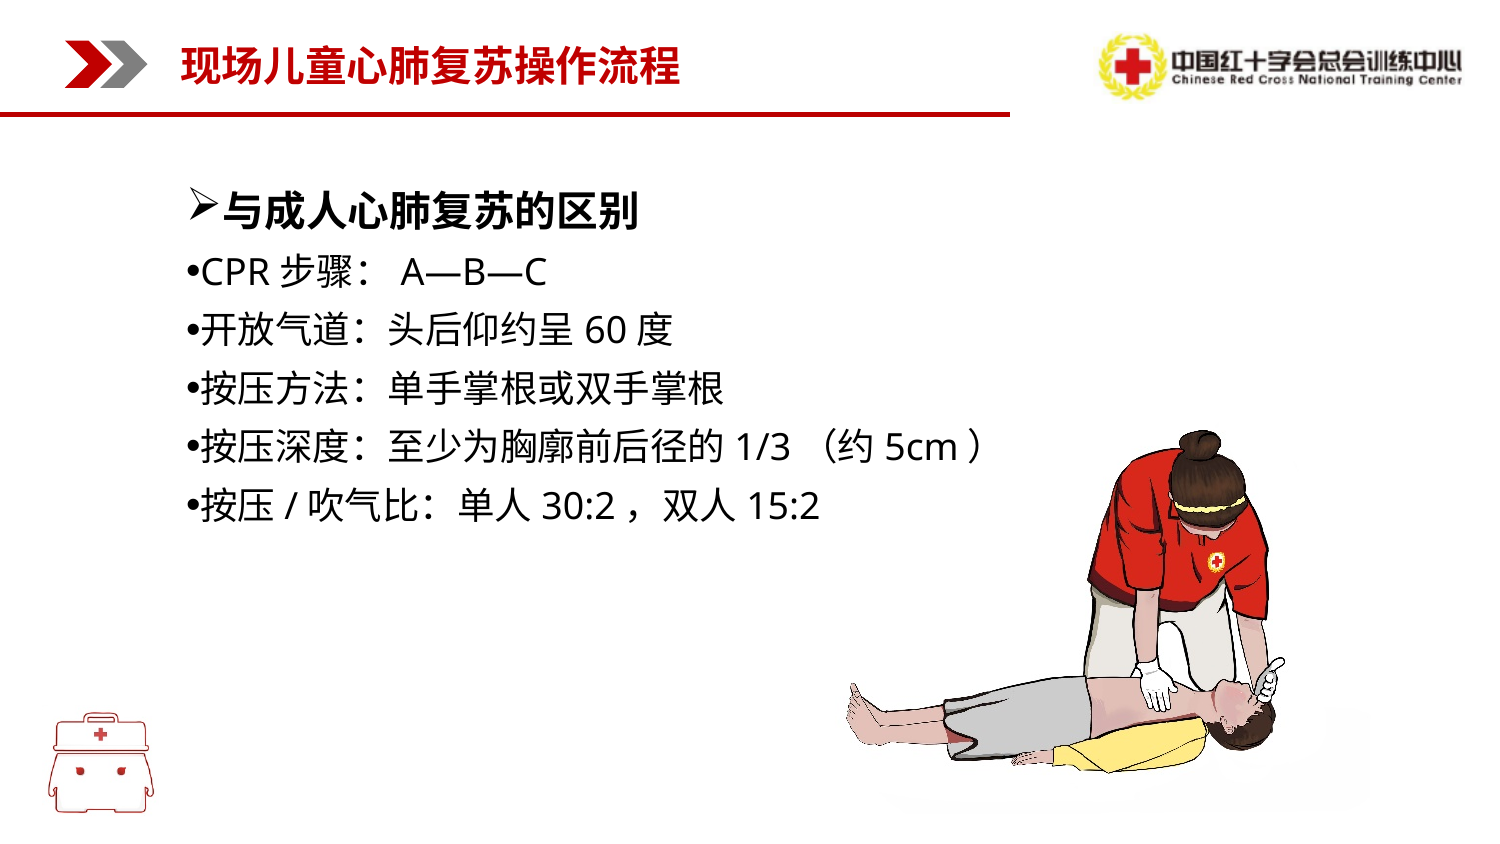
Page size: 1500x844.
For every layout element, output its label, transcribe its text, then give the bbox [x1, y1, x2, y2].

text_box [98, 38, 150, 90]
picture [756, 367, 1412, 831]
text_box 与成人心肺复苏的区别 CPR步骤：A—B—C 开放气道：头后仰约呈60度 按压方法：单手掌根或双手掌根 按压深度：至少为胸廓前后径的1/3（约5cm） 按压/吹气比：单人30:2，双人15:2 [171, 161, 1165, 552]
picture [1092, 31, 1472, 104]
picture [41, 705, 159, 823]
text_box 现场儿童心肺复苏操作流程 [165, 32, 840, 97]
text_box [62, 38, 115, 90]
